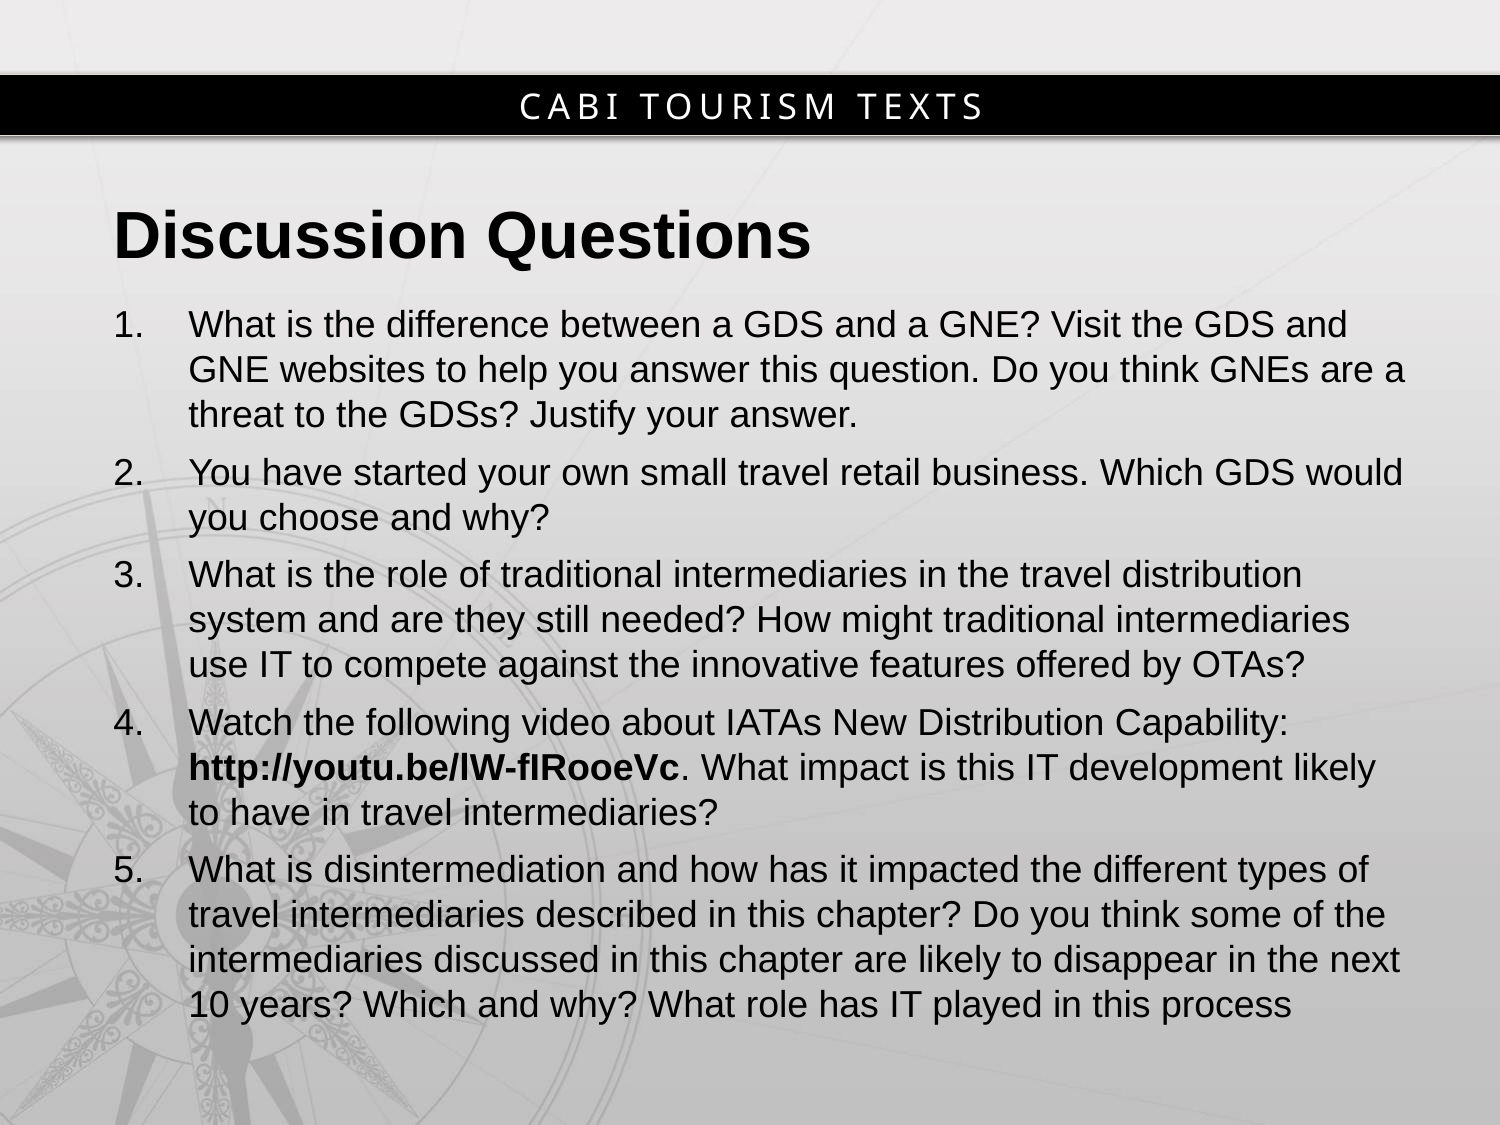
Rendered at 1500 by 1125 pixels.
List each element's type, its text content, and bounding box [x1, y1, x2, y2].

title Discussion Questions [98, 202, 1397, 275]
picture [0, 136, 1500, 1125]
picture [0, 0, 1500, 74]
list What is the difference between a GDS and a GNE? Visit the GDS and GNE websites to help you answer this question. Do you think GNEs are a threat to the GDSs? Justify your answer. You have started your own small travel retail business. Which GDS would you choose and why? What is the role of traditional intermediaries in the travel distribution system and are they still needed? How might traditional intermediaries use IT to compete against the innovative features offered by OTAs? Watch the following video about IATAs New Distribution Capability: http://youtu.be/lW-fIRooeVc. What impact is this IT development likely to have in travel intermediaries? What is disintermediation and how has it impacted the different types of travel intermediaries described in this chapter? Do you think some of the intermediaries discussed in this chapter are likely to disappear in the next 10 years? Which and why? What role has IT played in this process [98, 292, 1423, 1098]
